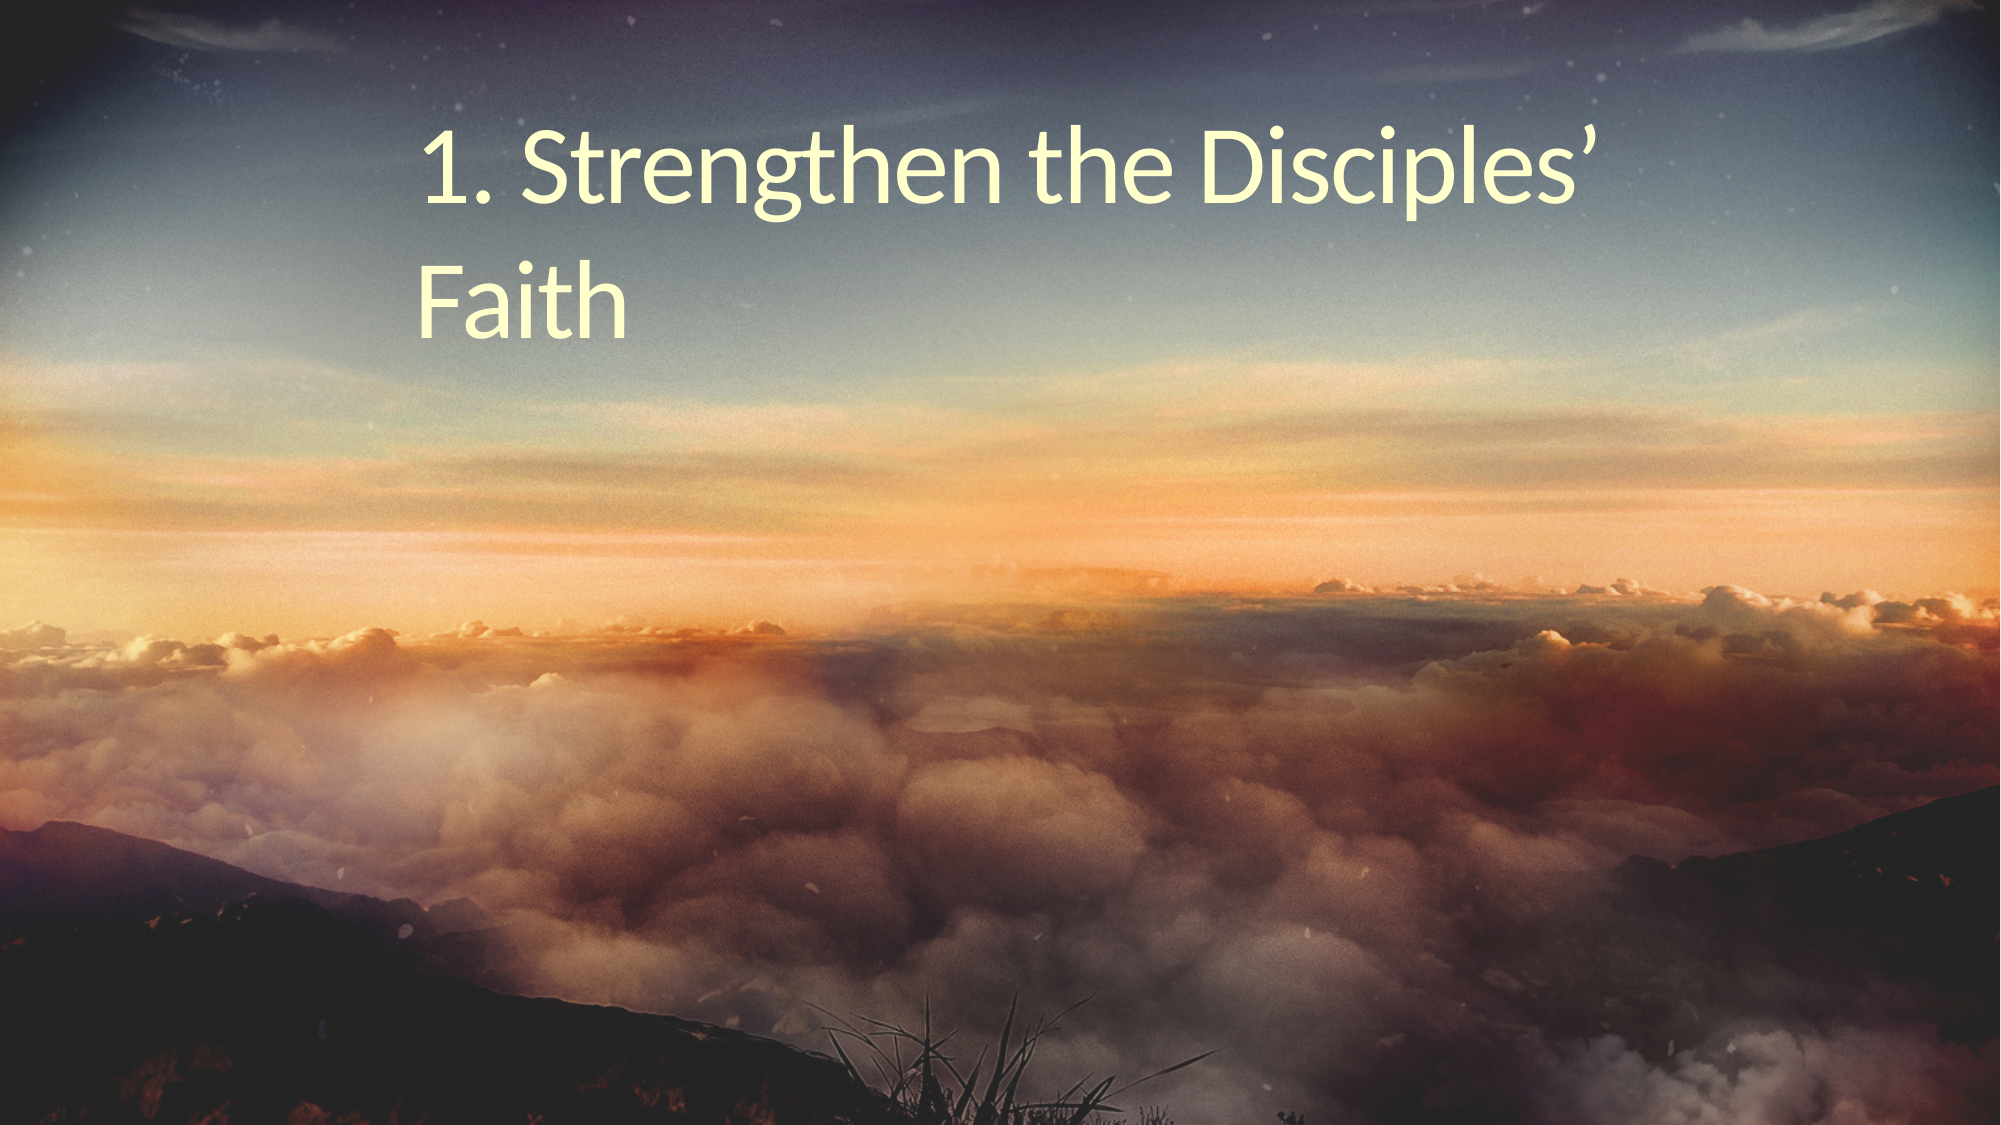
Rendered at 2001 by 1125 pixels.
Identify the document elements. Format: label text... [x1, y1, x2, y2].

picture [0, 0, 2001, 1125]
title 1. Strengthen the Disciples’ Faith [399, 83, 1675, 313]
